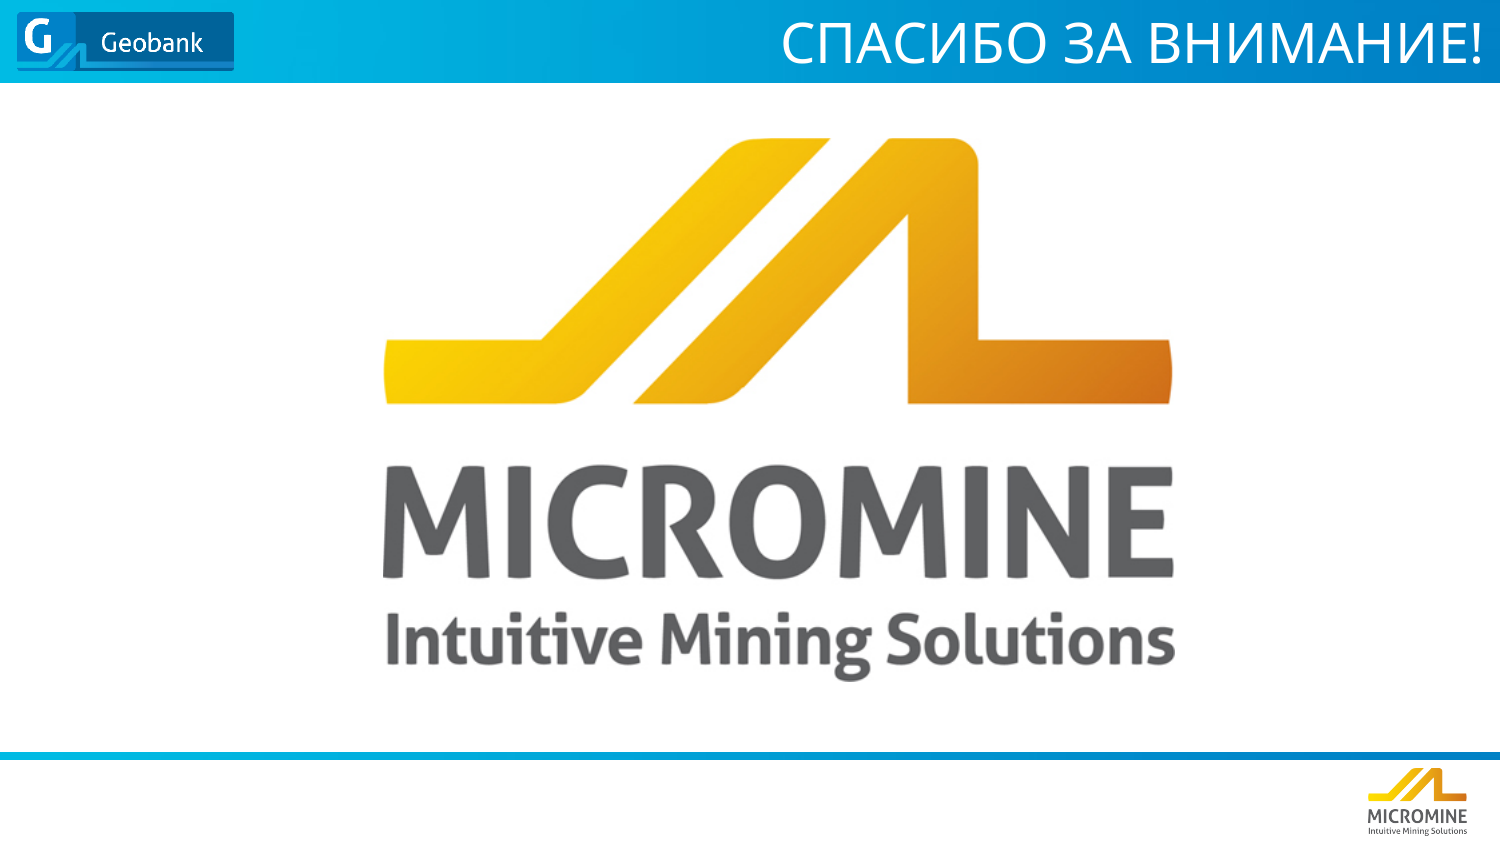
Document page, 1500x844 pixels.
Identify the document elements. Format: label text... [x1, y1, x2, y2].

picture [1368, 768, 1467, 836]
picture [383, 138, 1175, 682]
picture [0, 0, 233, 83]
title СПАСИБО ЗА ВНИМАНИЕ! [431, 0, 1500, 83]
picture [0, 752, 147, 760]
